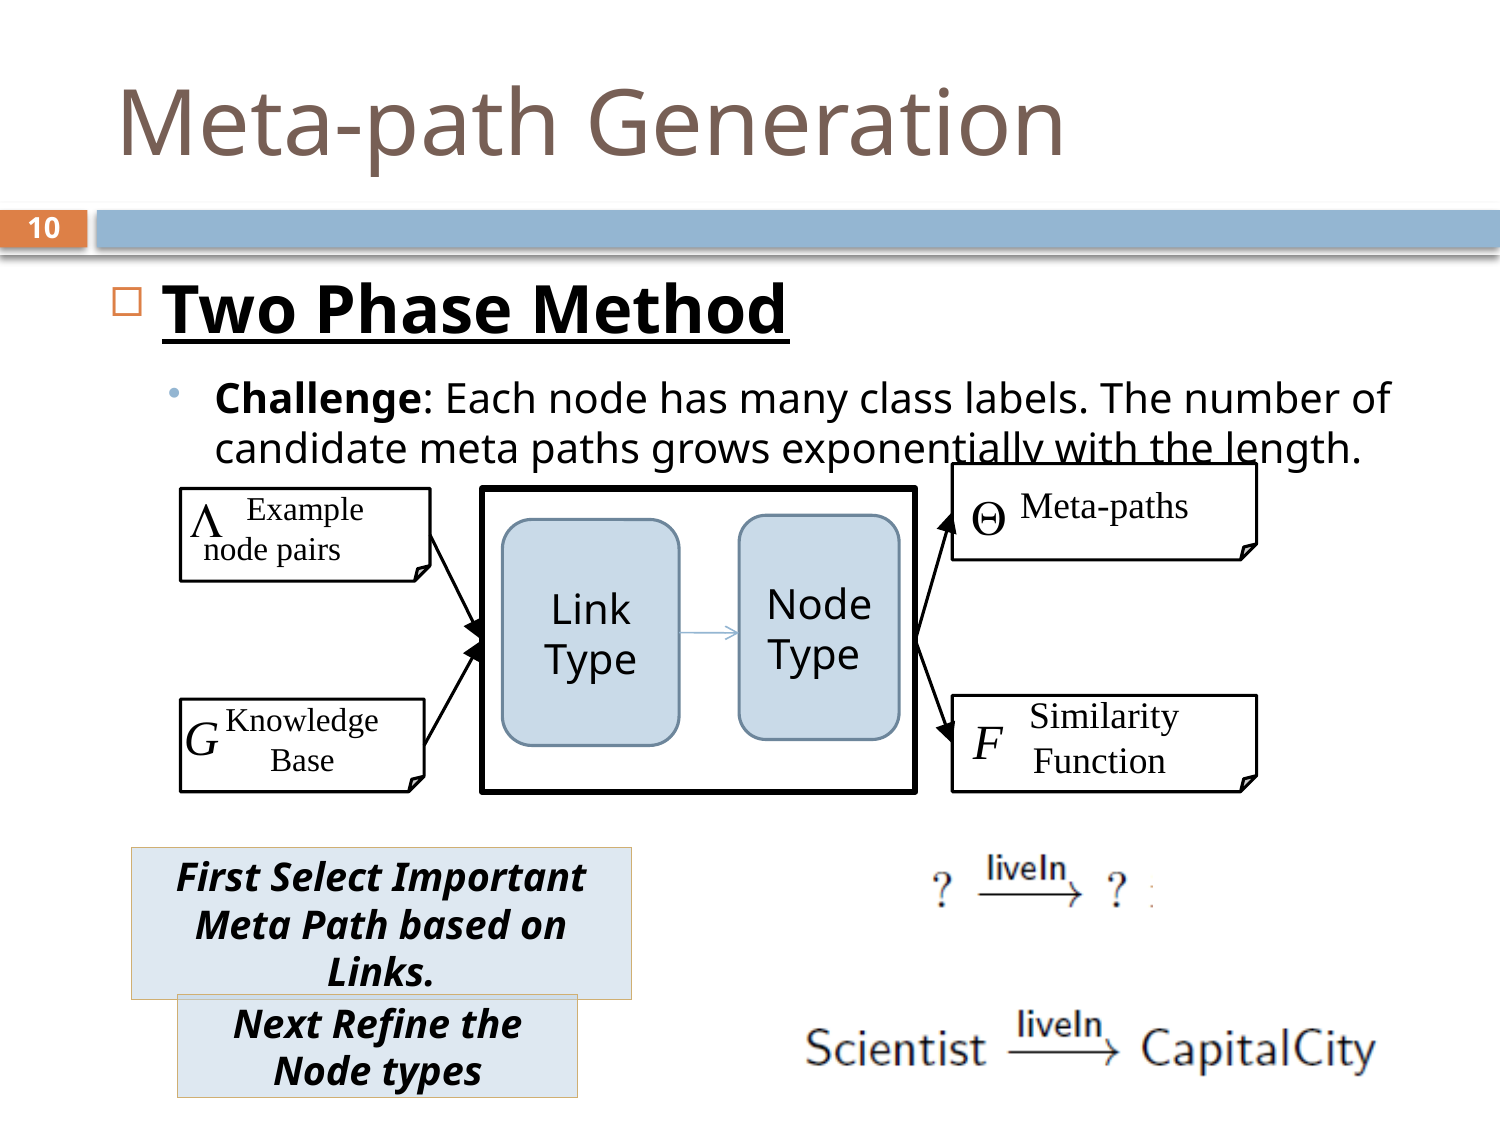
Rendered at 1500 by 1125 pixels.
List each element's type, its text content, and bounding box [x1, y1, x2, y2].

text_box Link Type [500, 517, 681, 748]
text_box First Select Important Meta Path based on Links. [131, 847, 632, 1000]
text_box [177, 710, 232, 769]
text_box Similarity Function [950, 693, 1259, 794]
picture [795, 993, 1380, 1100]
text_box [915, 639, 953, 744]
text_box Knowledge Base [178, 697, 426, 794]
text_box Example node pairs [178, 486, 432, 583]
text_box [963, 714, 1018, 769]
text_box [963, 490, 1018, 549]
list Two Phase Method Challenge: Each node has many class labels. The number of candidate meta paths grows exponentially with the length. [100, 262, 1438, 910]
text_box Meta-paths [950, 462, 1259, 562]
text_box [915, 511, 953, 639]
text_box Next Refine the Node types [177, 994, 578, 1098]
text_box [181, 492, 232, 547]
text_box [423, 639, 483, 746]
text_box Node Type [737, 513, 901, 742]
picture [908, 847, 1153, 933]
slide_number 10 [0, 208, 88, 249]
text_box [429, 534, 483, 639]
text_box [480, 487, 917, 793]
title Meta-path Generation [100, 37, 1438, 200]
